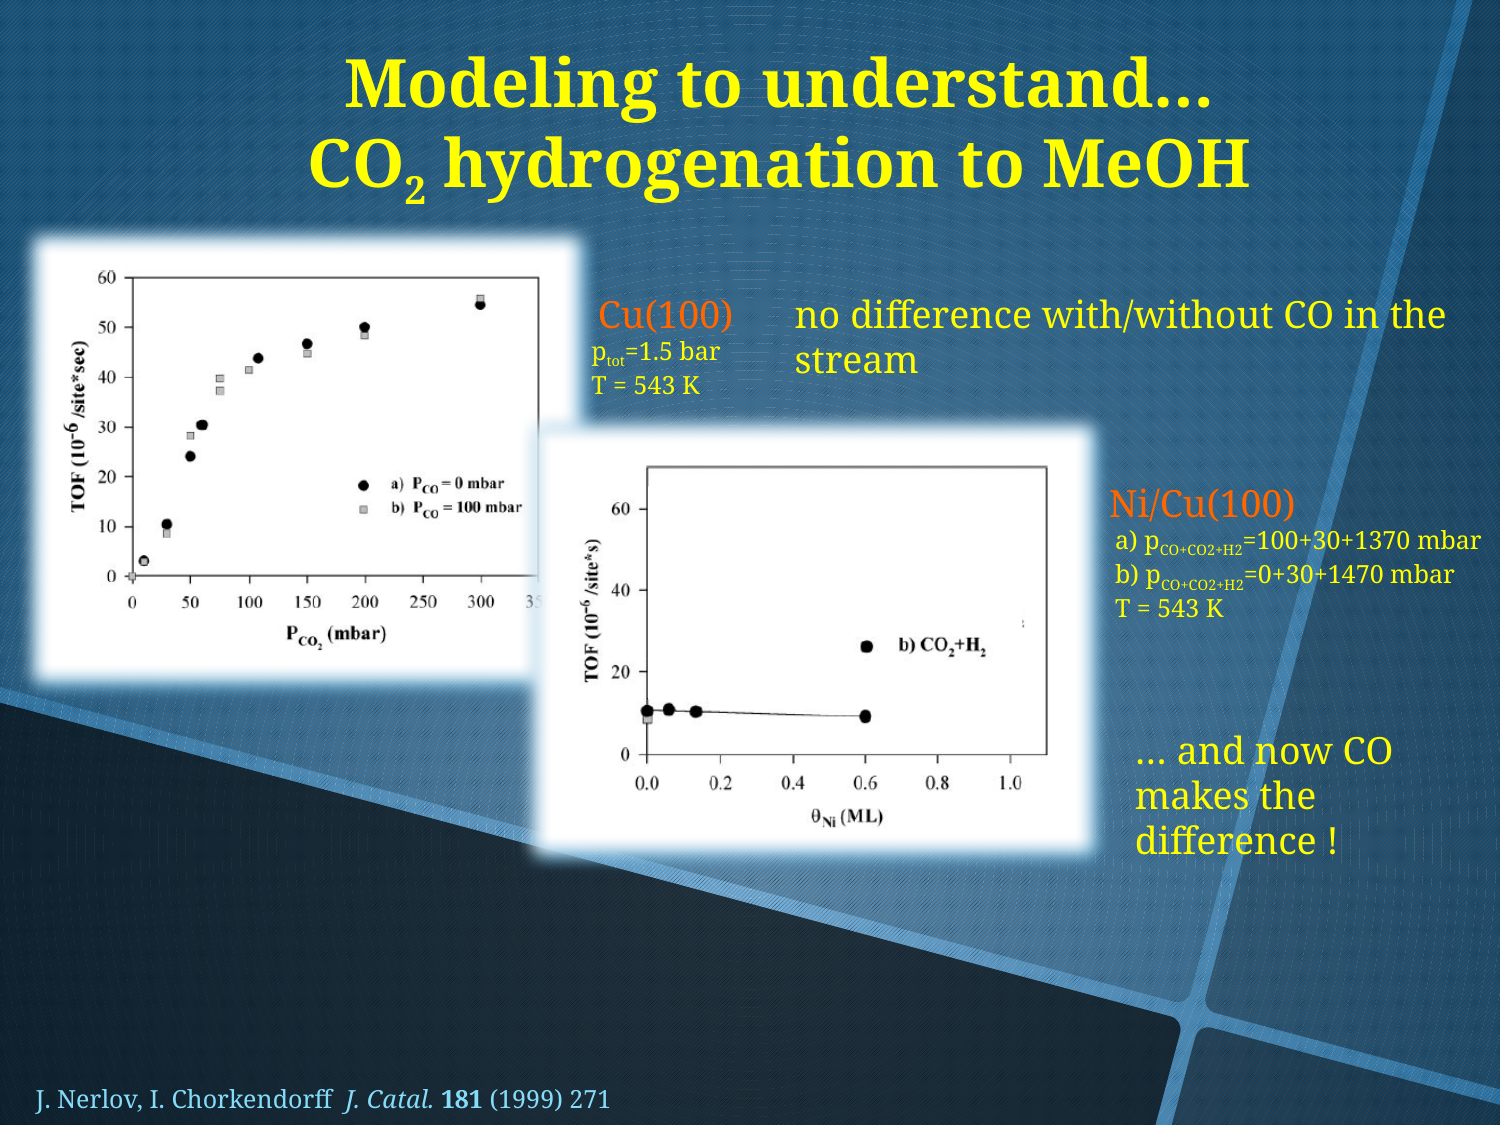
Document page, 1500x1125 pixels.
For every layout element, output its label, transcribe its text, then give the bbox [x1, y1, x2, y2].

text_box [552, 444, 1500, 835]
text_box no difference with/without CO in the stream [779, 283, 1499, 388]
text_box Cu(100) ptot=1.5 bar T = 543 K [597, 283, 749, 407]
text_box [647, 477, 1024, 701]
text_box Modeling to understand… CO2 hydrogenation to MeOH [292, 33, 1267, 220]
picture [52, 255, 562, 663]
text_box … and now CO makes the difference ! [1120, 849, 1454, 869]
text_box J. Nerlov, I. Chorkendorff J. Catal. 181 (1999) 271 [20, 1075, 627, 1121]
